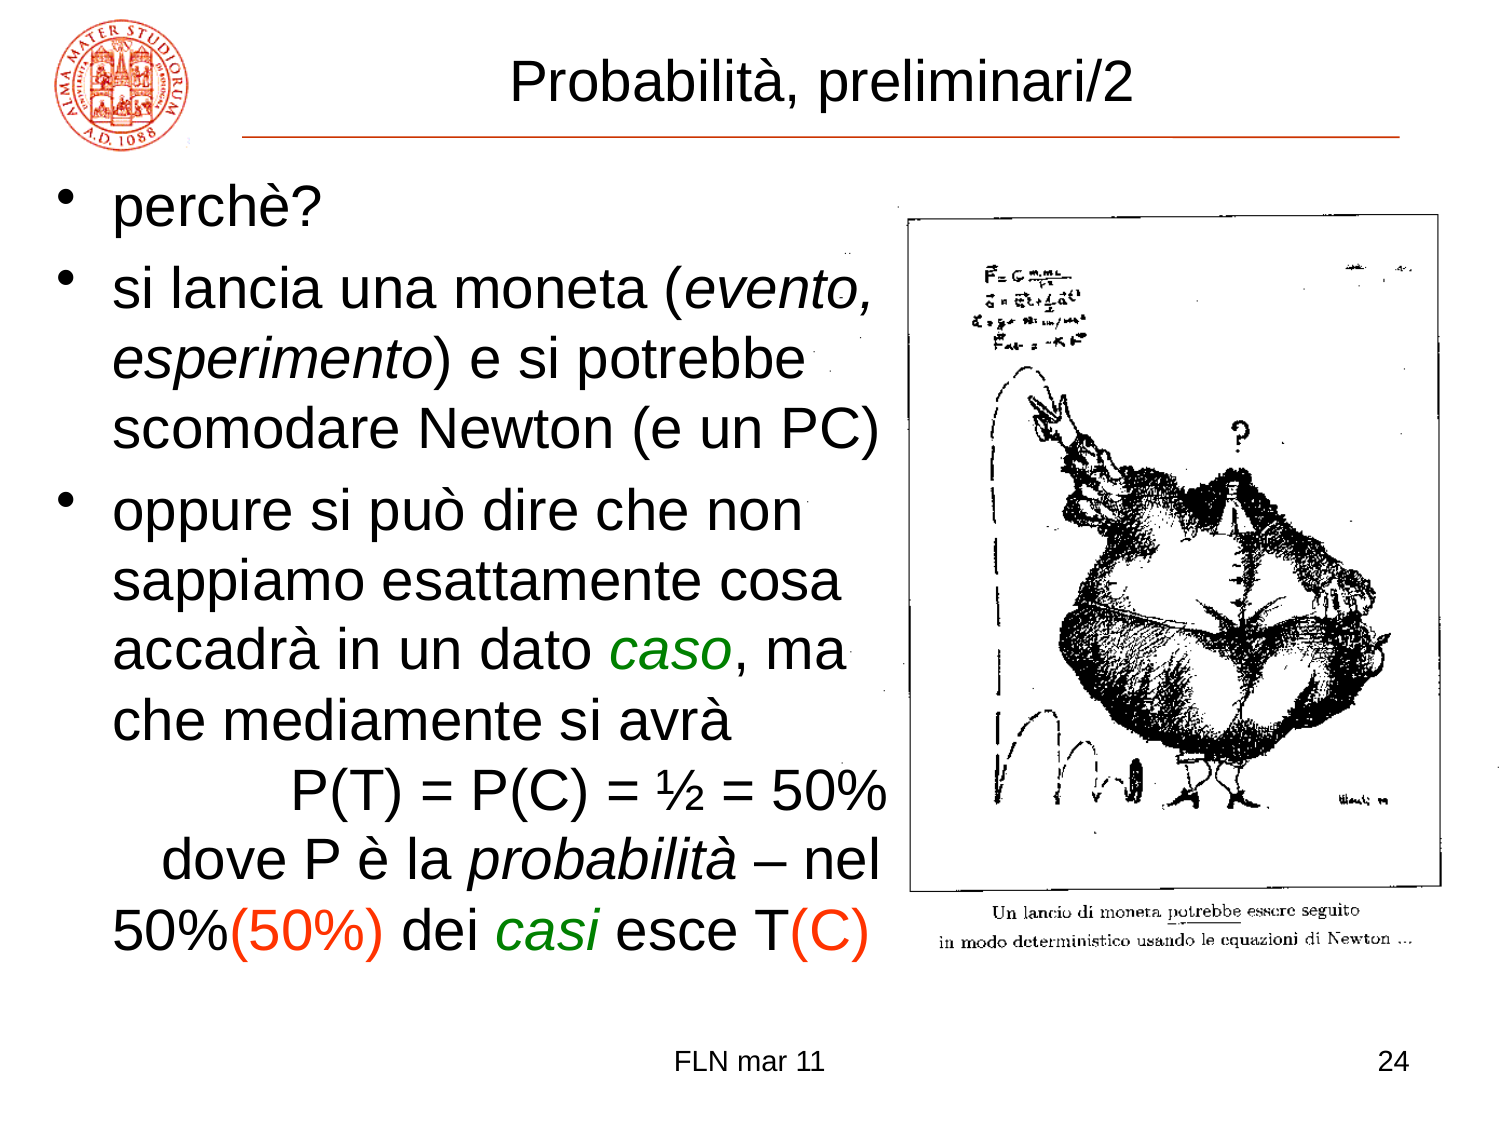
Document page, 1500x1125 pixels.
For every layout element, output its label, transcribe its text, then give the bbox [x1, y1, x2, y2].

list perchè? si lancia una moneta (evento, esperimento) e si potrebbe scomodare Newton (e un PC) oppure si può dire che non sappiamo esattamente cosa accadrà in un dato caso, ma che mediamente si avrà P(T) = P(C) = ½ = 50% dove P è la probabilità – nel 50%(50%) dei casi esce T(C) [41, 160, 922, 1012]
footer FLN mar 11 [512, 1034, 988, 1103]
slide_number 24 [1074, 1034, 1425, 1103]
picture [53, 18, 190, 160]
picture [805, 196, 1500, 973]
title Probabilità, preliminari/2 [230, 31, 1415, 126]
